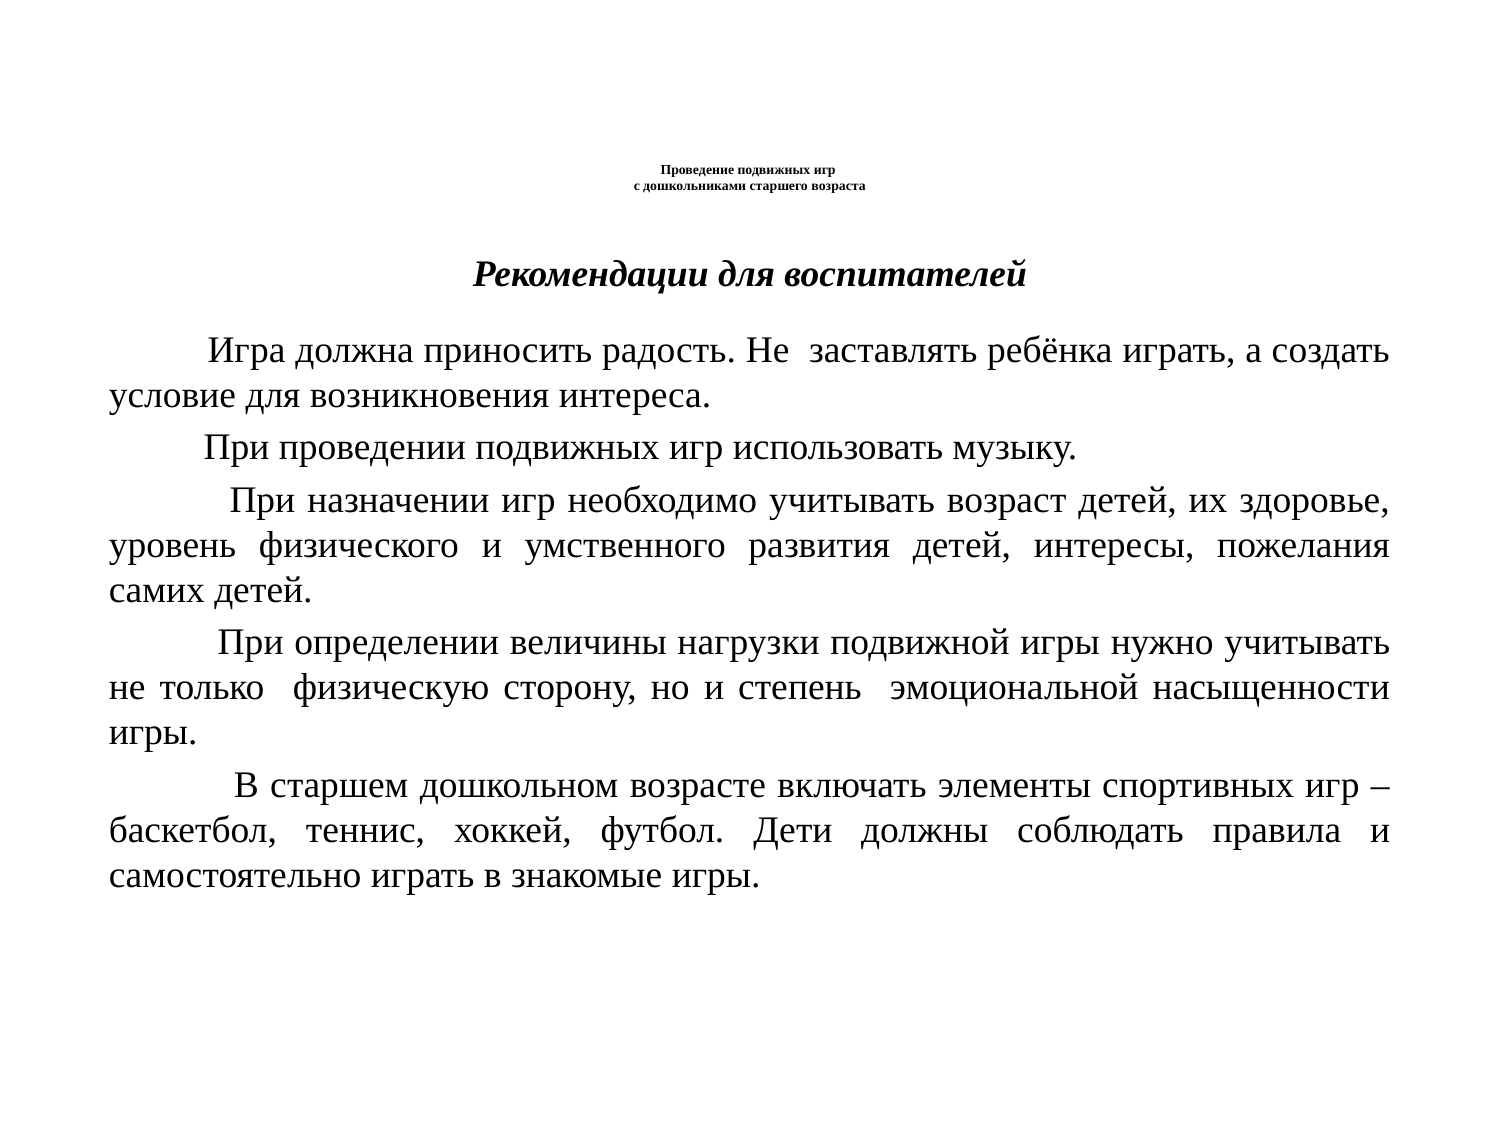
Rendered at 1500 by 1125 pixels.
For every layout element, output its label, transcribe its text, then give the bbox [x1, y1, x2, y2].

subtitle Рекомендации для воспитателей Игра должна приносить радость. Не заставлять ребёнка играть, а создать условие для возникновения интереса. При проведении подвижных игр использовать музыку. При назначении игр необходимо учитывать возраст детей, их здоровье, уровень физического и умственного развития детей, интересы, пожелания самих детей. При определении величины нагрузки подвижной игры нужно учитывать не только физическую сторону, но и степень эмоциональной насыщенности игры. В старшем дошкольном возрасте включать элементы спортивных игр – баскетбол, теннис, хоккей, футбол. Дети должны соблюдать правила и самостоятельно играть в знакомые игры. [93, 199, 1407, 1055]
title Проведение подвижных игр с дошкольниками старшего возраста [112, 152, 1388, 199]
